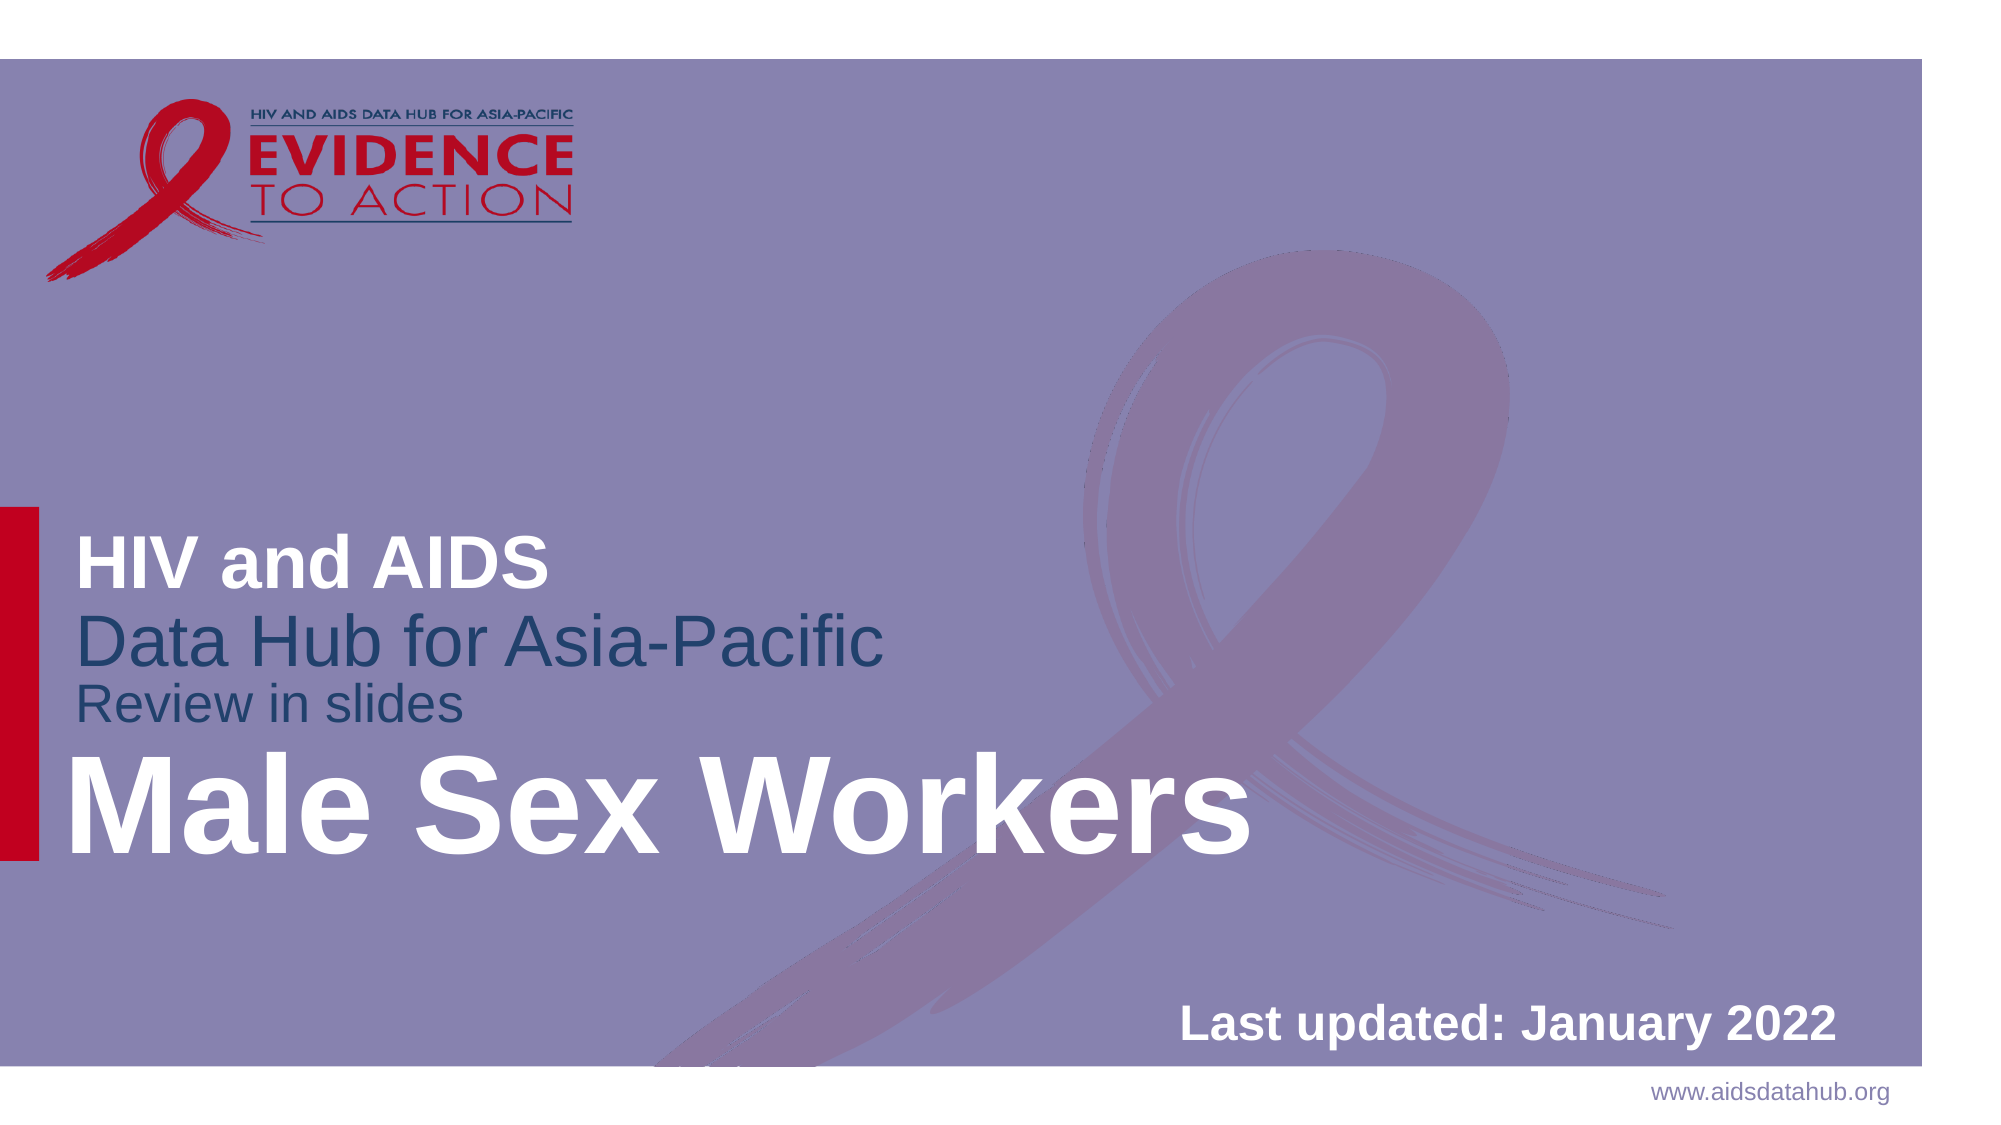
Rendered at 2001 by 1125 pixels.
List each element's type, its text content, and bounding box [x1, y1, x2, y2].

title Male Sex Workers [48, 706, 1381, 929]
picture [46, 99, 1775, 1067]
text_box Last updated: January 2022 [1164, 982, 1912, 1058]
